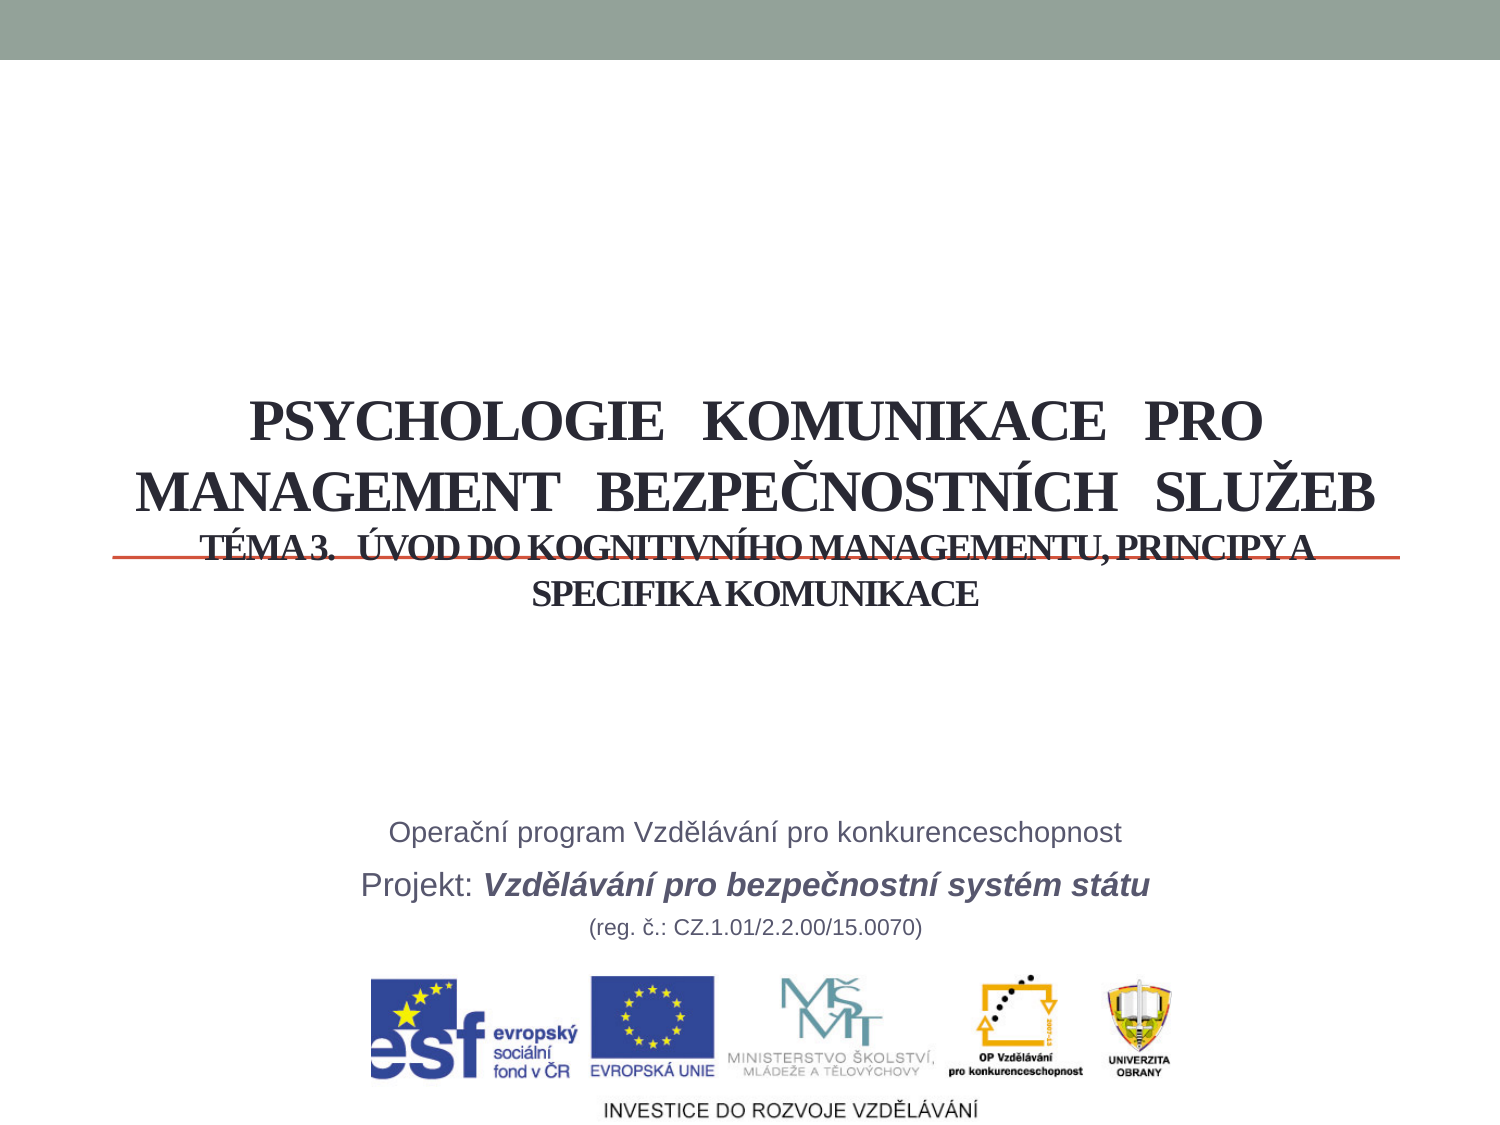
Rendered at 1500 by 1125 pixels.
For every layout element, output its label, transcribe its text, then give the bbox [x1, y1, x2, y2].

subtitle Operační program Vzdělávání pro konkurenceschopnost Projekt: Vzdělávání pro bezpečnostní systém státu (reg. č.: CZ.1.01/2.2.00/15.0070) [118, 798, 1394, 988]
title Psychologie komunikace pro management bezpečnostních služeb Téma 3. Úvod do kognitivního managementu, principy a specifika komunikace [118, 361, 1394, 622]
picture [371, 973, 1172, 1125]
